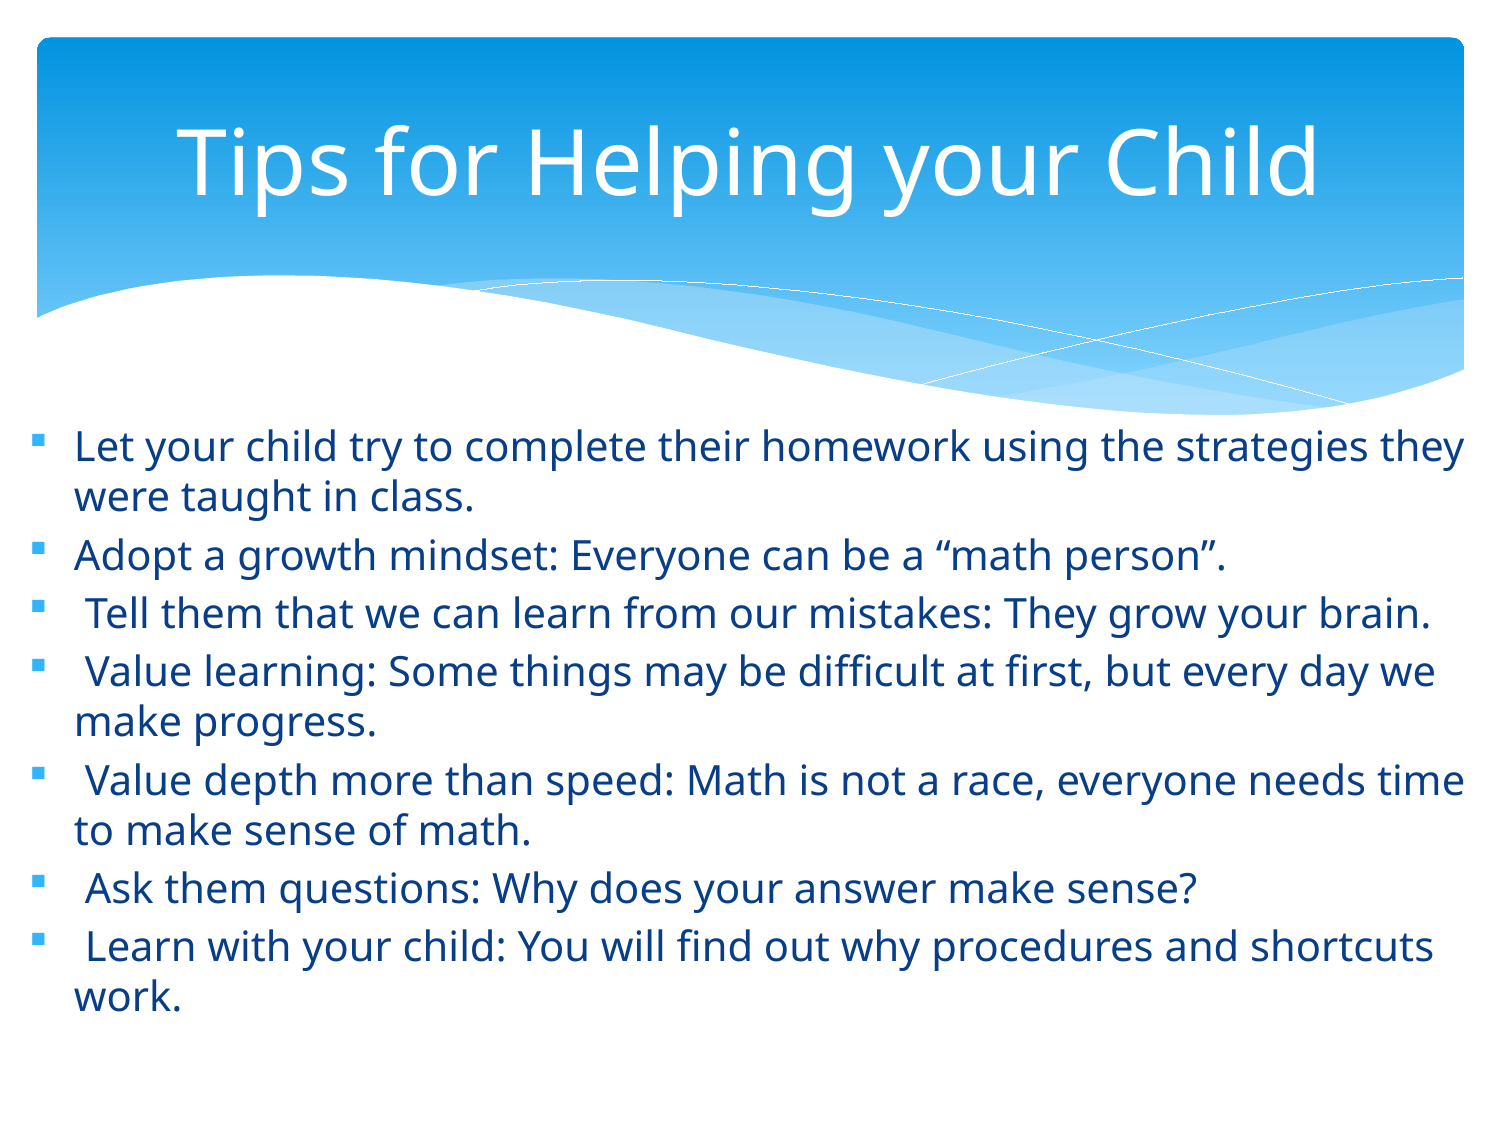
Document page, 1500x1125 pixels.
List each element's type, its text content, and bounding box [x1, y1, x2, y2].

title Tips for Helping your Child [75, 55, 1425, 261]
list Let your child try to complete their homework using the strategies they were taught in class. Adopt a growth mindset: Everyone can be a “math person”. Tell them that we can learn from our mistakes: They grow your brain. Value learning: Some things may be difficult at first, but every day we make progress. Value depth more than speed: Math is not a race, everyone needs time to make sense of math. Ask them questions: Why does your answer make sense? Learn with your child: You will find out why procedures and shortcuts work. [14, 412, 1486, 1125]
